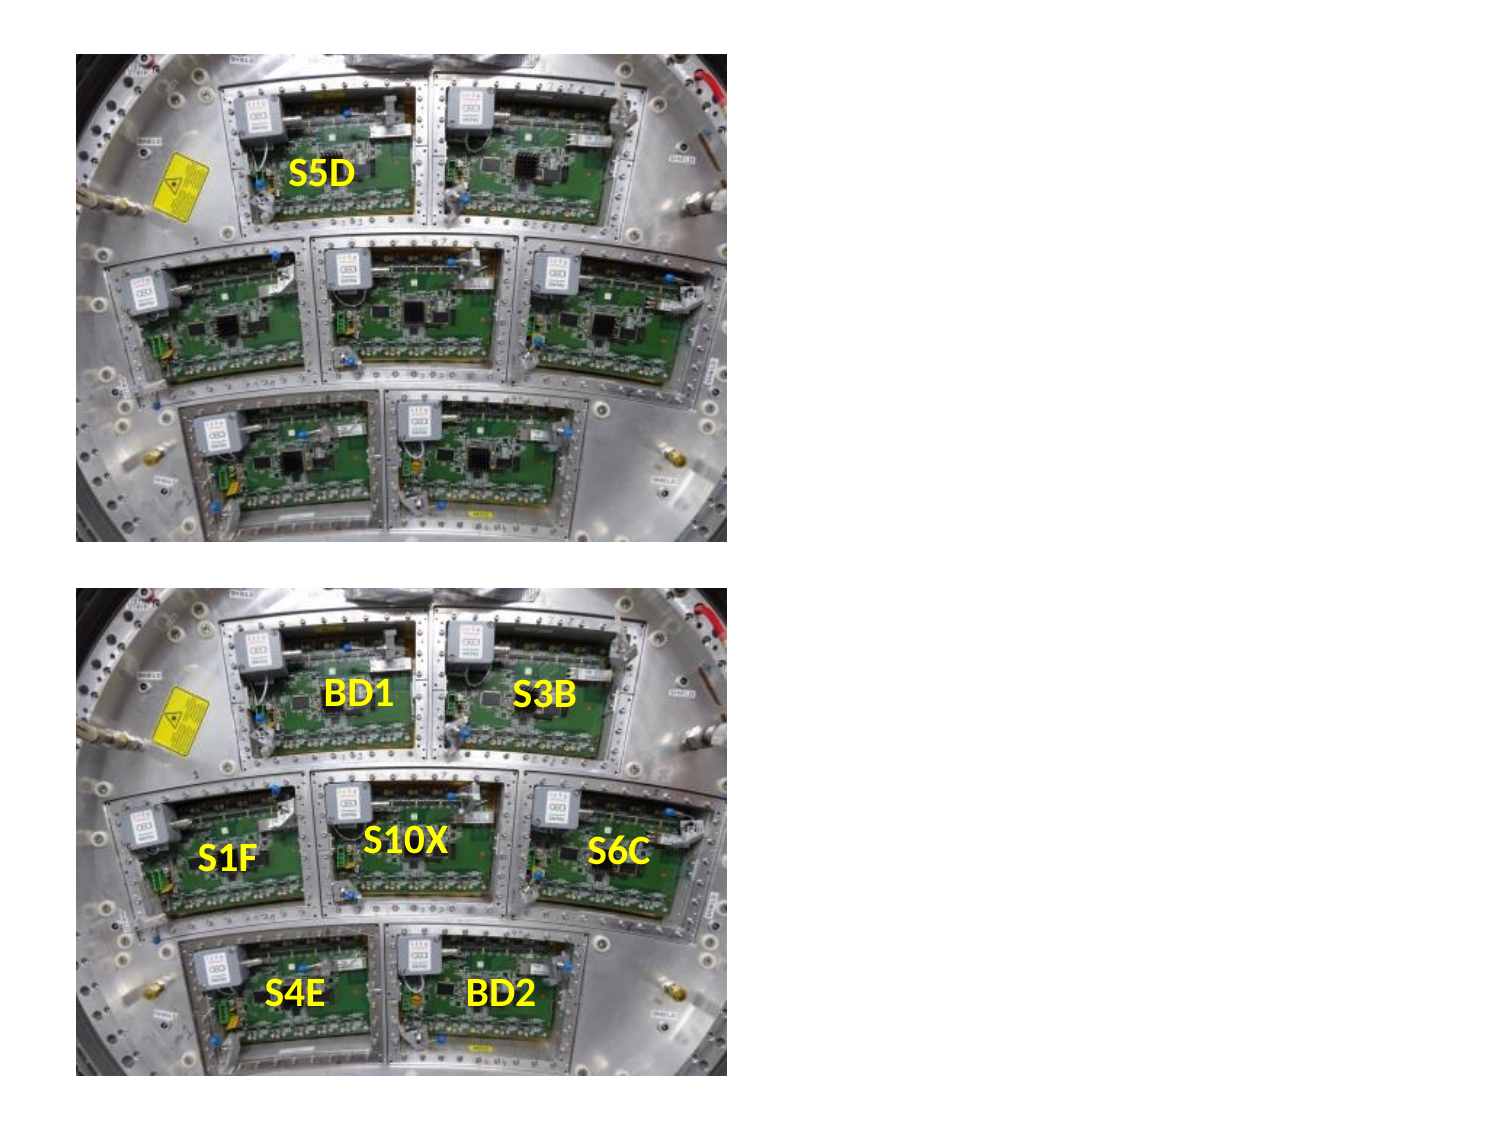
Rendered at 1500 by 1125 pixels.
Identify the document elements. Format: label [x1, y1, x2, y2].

picture [76, 587, 727, 1076]
picture [76, 54, 727, 543]
